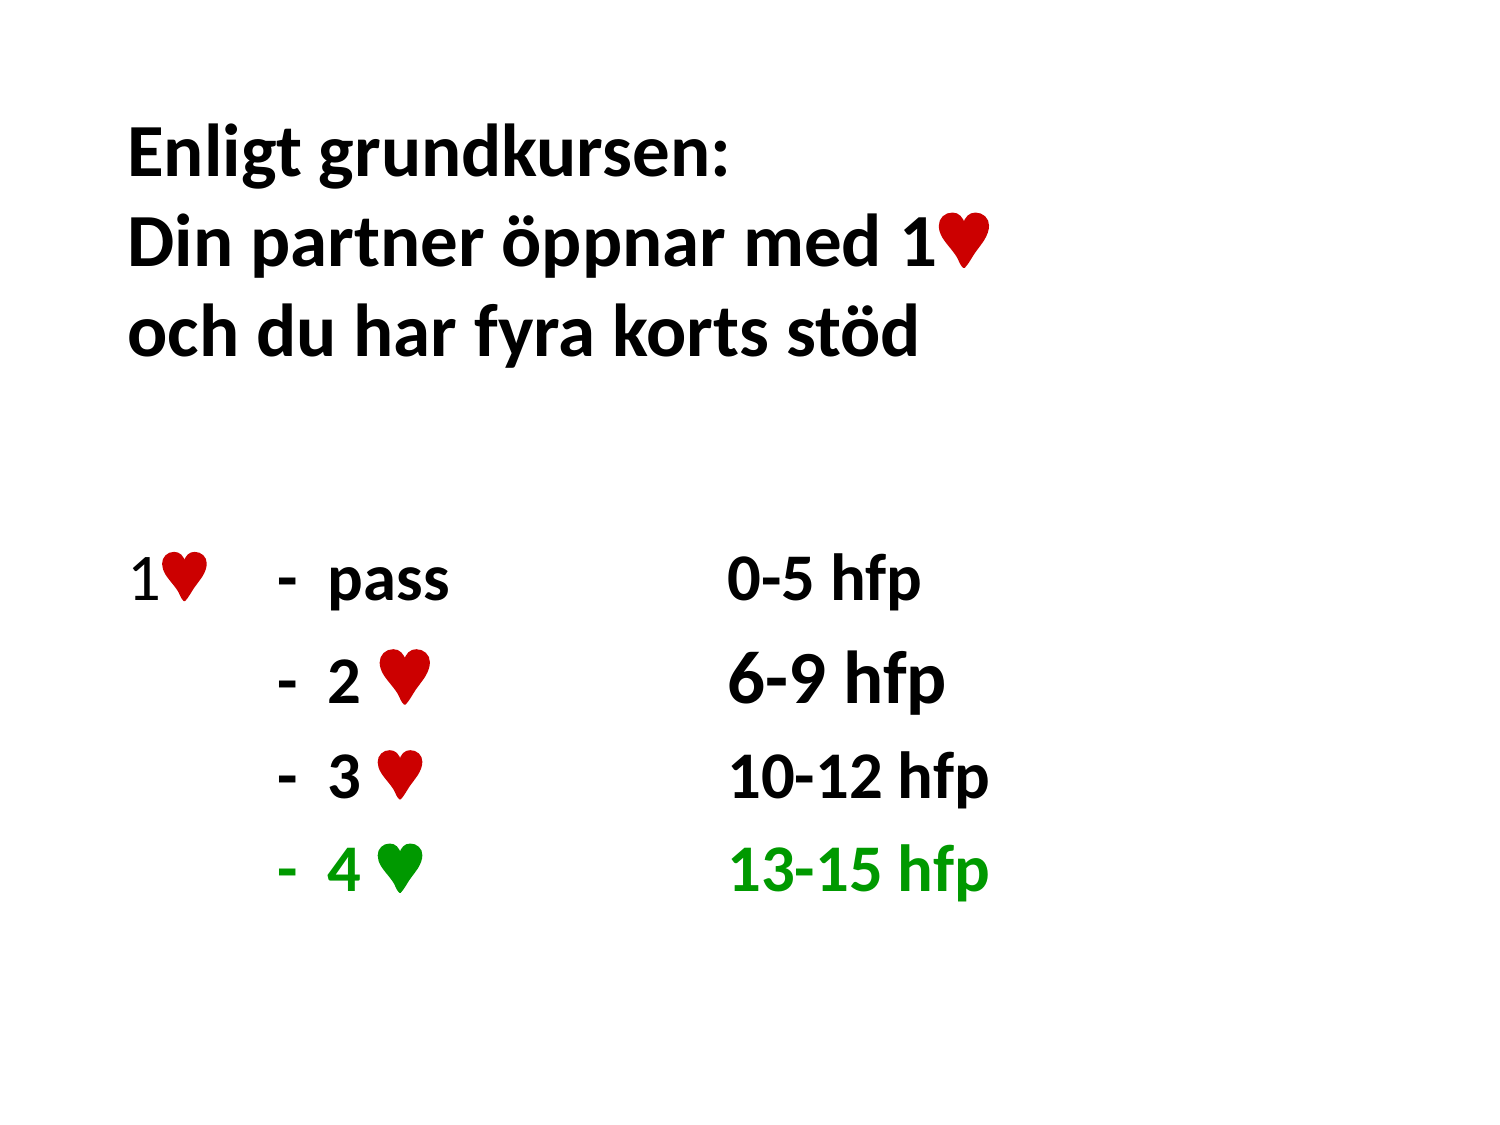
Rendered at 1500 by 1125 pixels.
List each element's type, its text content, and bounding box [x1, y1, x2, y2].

list 1 - pass 0-5 hfp - 2  6-9 hfp - 3  10-12 hfp - 4  13-15 hfp [112, 432, 1388, 1000]
title Enligt grundkursen: Din partner öppnar med 1 och du har fyra korts stöd [112, 99, 1388, 374]
